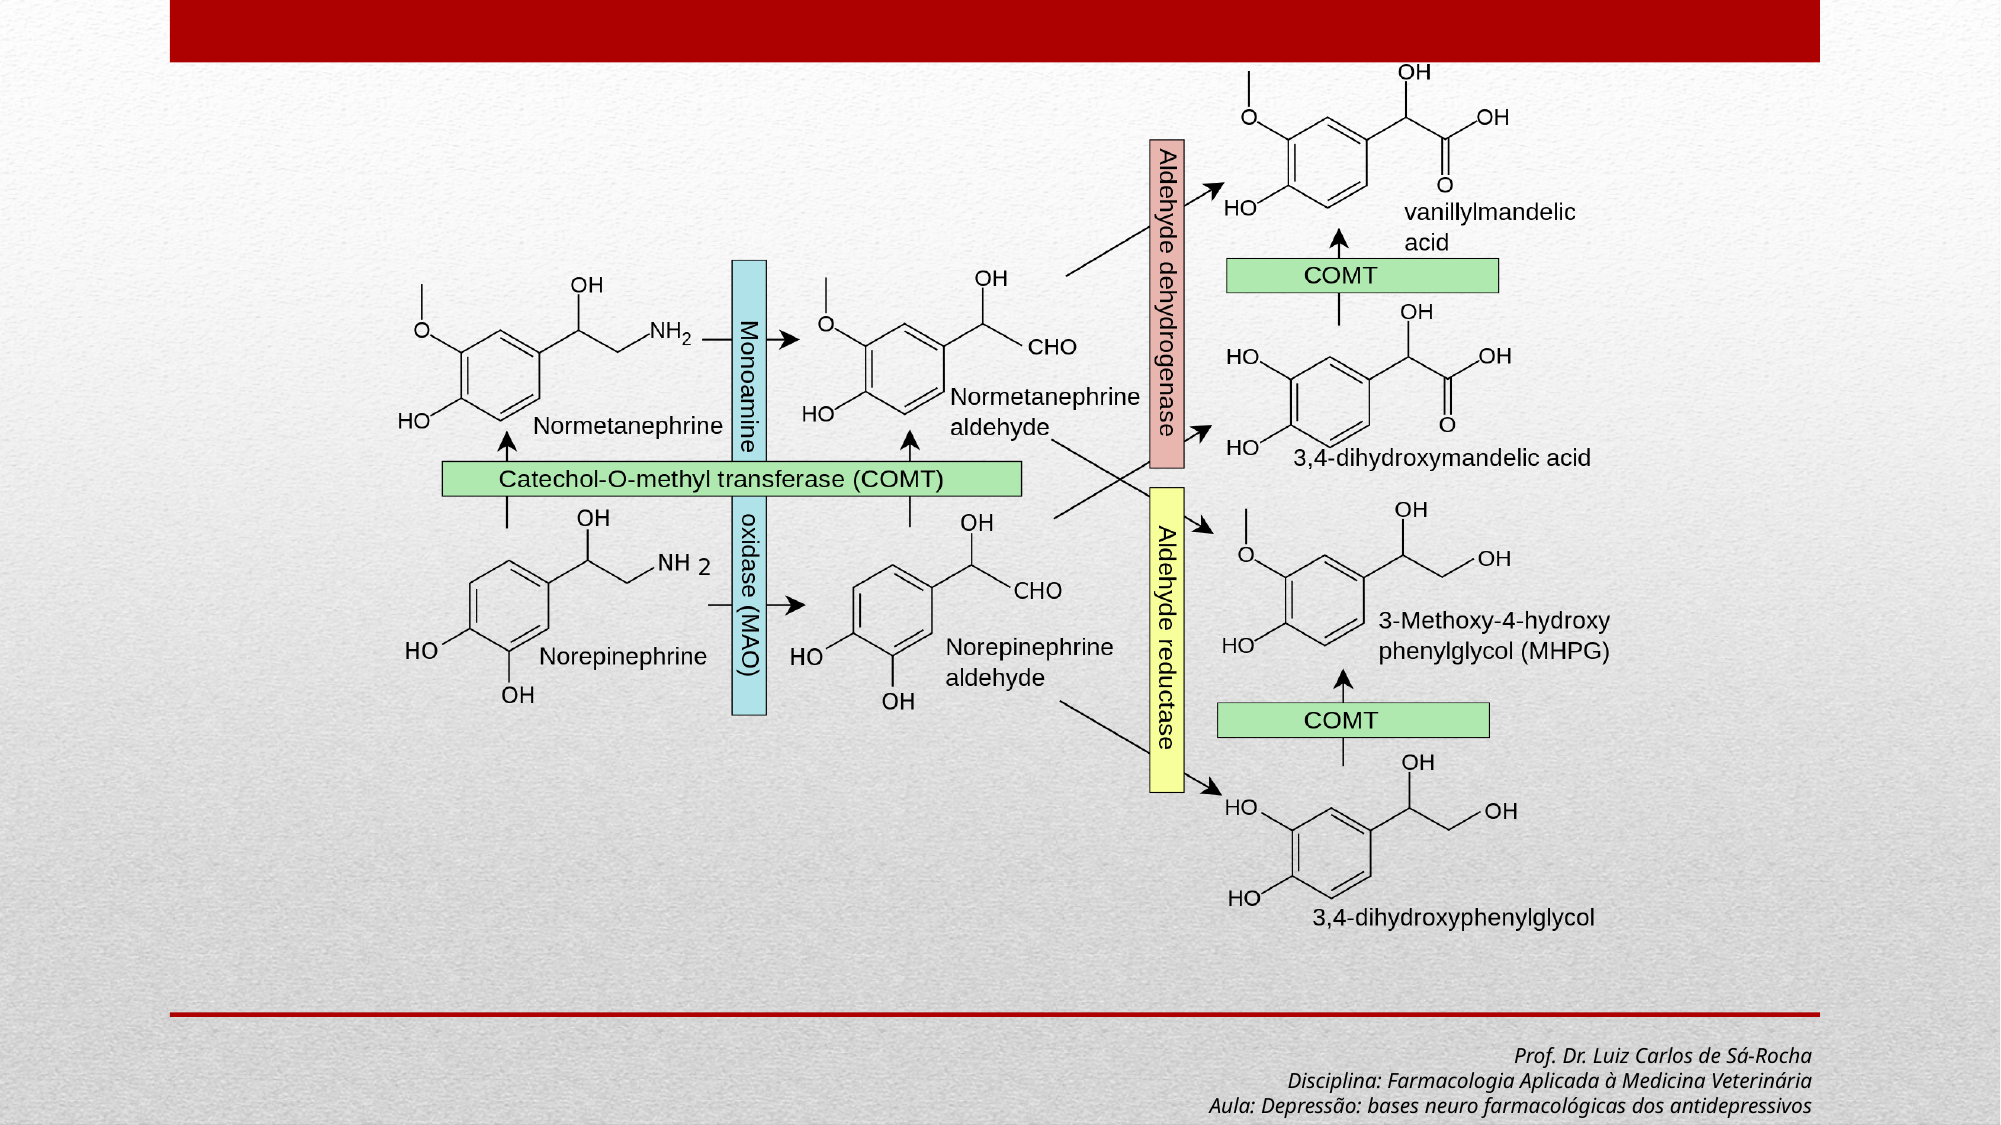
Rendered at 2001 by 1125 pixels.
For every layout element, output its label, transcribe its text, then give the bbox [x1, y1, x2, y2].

picture [389, 53, 1611, 932]
text_box Prof. Dr. Luiz Carlos de Sá-Rocha Disciplina: Farmacologia Aplicada à Medicina Veterinária Aula: Depressão: bases neuro farmacológicas dos antidepressivos [173, 1035, 1827, 1125]
